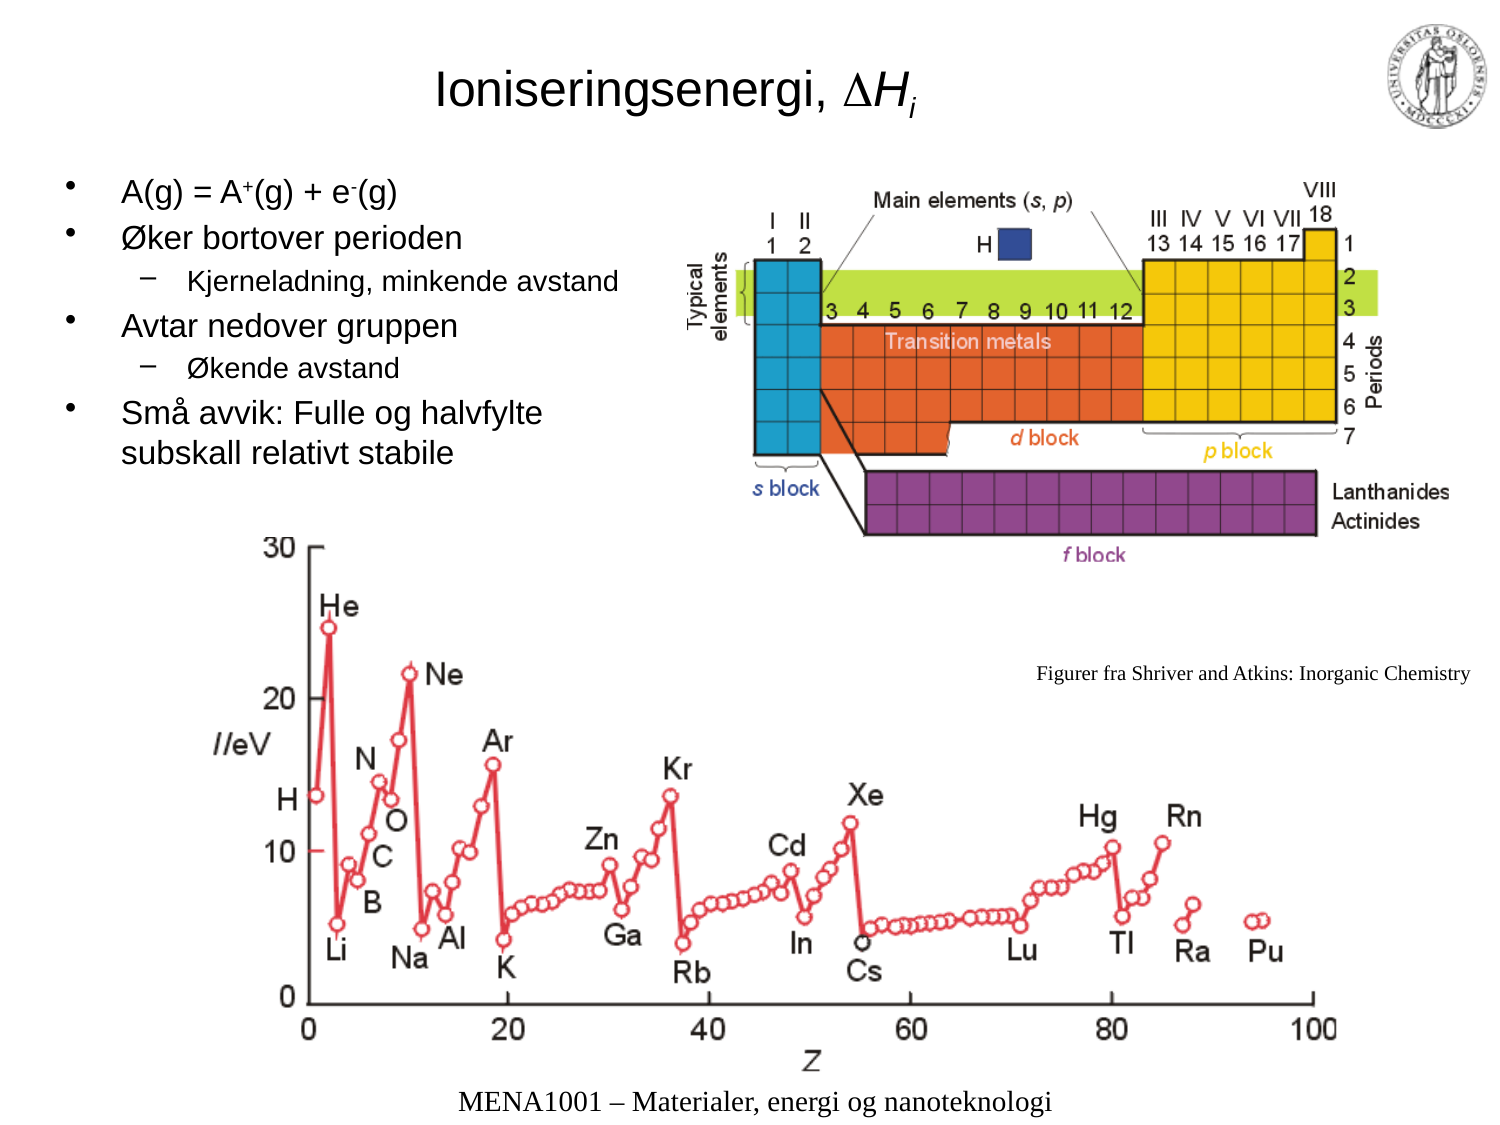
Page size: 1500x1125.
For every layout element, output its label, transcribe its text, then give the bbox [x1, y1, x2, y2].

title Ioniseringsenergi, Hi [37, 0, 1313, 182]
list A(g) = A+(g) + e-(g) Øker bortover perioden Kjerneladning, minkende avstand Avtar nedover gruppen Økende avstand Små avvik: Fulle og halvfylte subskall relativt stabile [49, 162, 638, 526]
footer MENA1001 – Materialer, energi og nanoteknologi [430, 1081, 1081, 1125]
text_box Figurer fra Shriver and Atkins: Inorganic Chemistry [1341, 652, 1494, 693]
picture [1387, 24, 1500, 129]
picture [212, 181, 1451, 1074]
